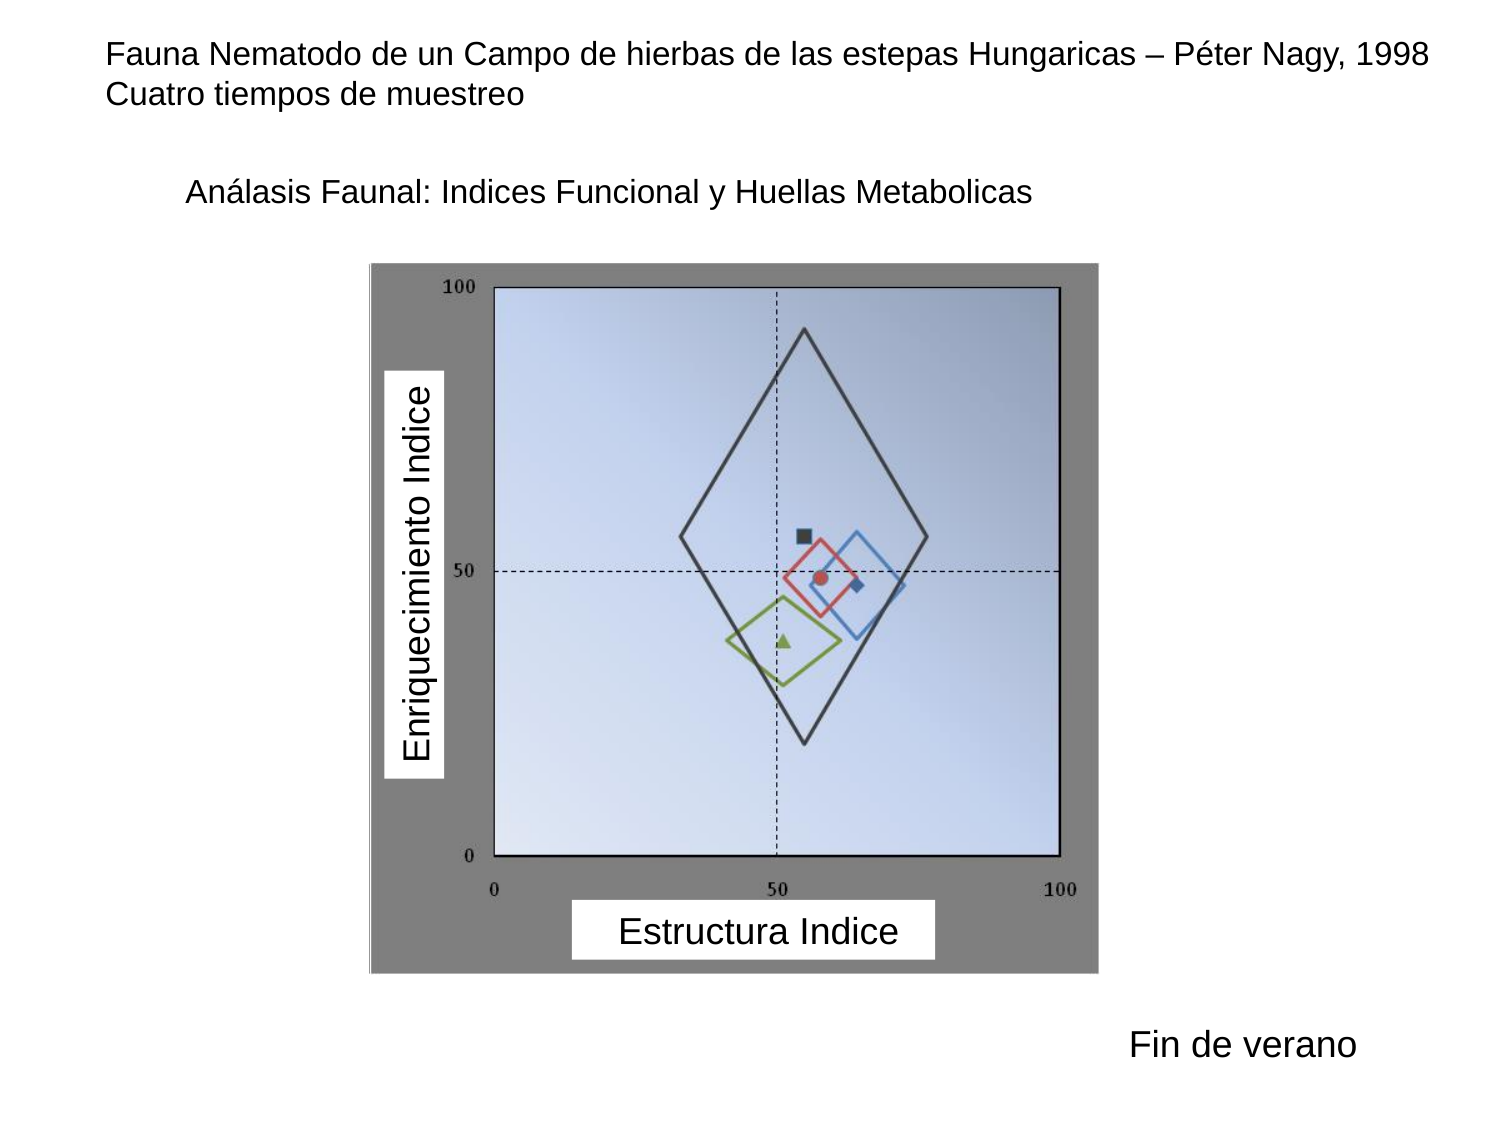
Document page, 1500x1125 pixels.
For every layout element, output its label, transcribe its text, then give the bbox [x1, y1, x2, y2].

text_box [369, 262, 1101, 976]
text_box Análasis Faunal: Indices Funcional y Huellas Metabolicas [170, 162, 1050, 218]
text_box Fauna Nematodo de un Campo de hierbas de las estepas Hungaricas – Péter Nagy, 1998 Cuatro tiempos de muestreo [90, 24, 1447, 120]
text_box Fin de verano [1113, 1012, 1373, 1073]
